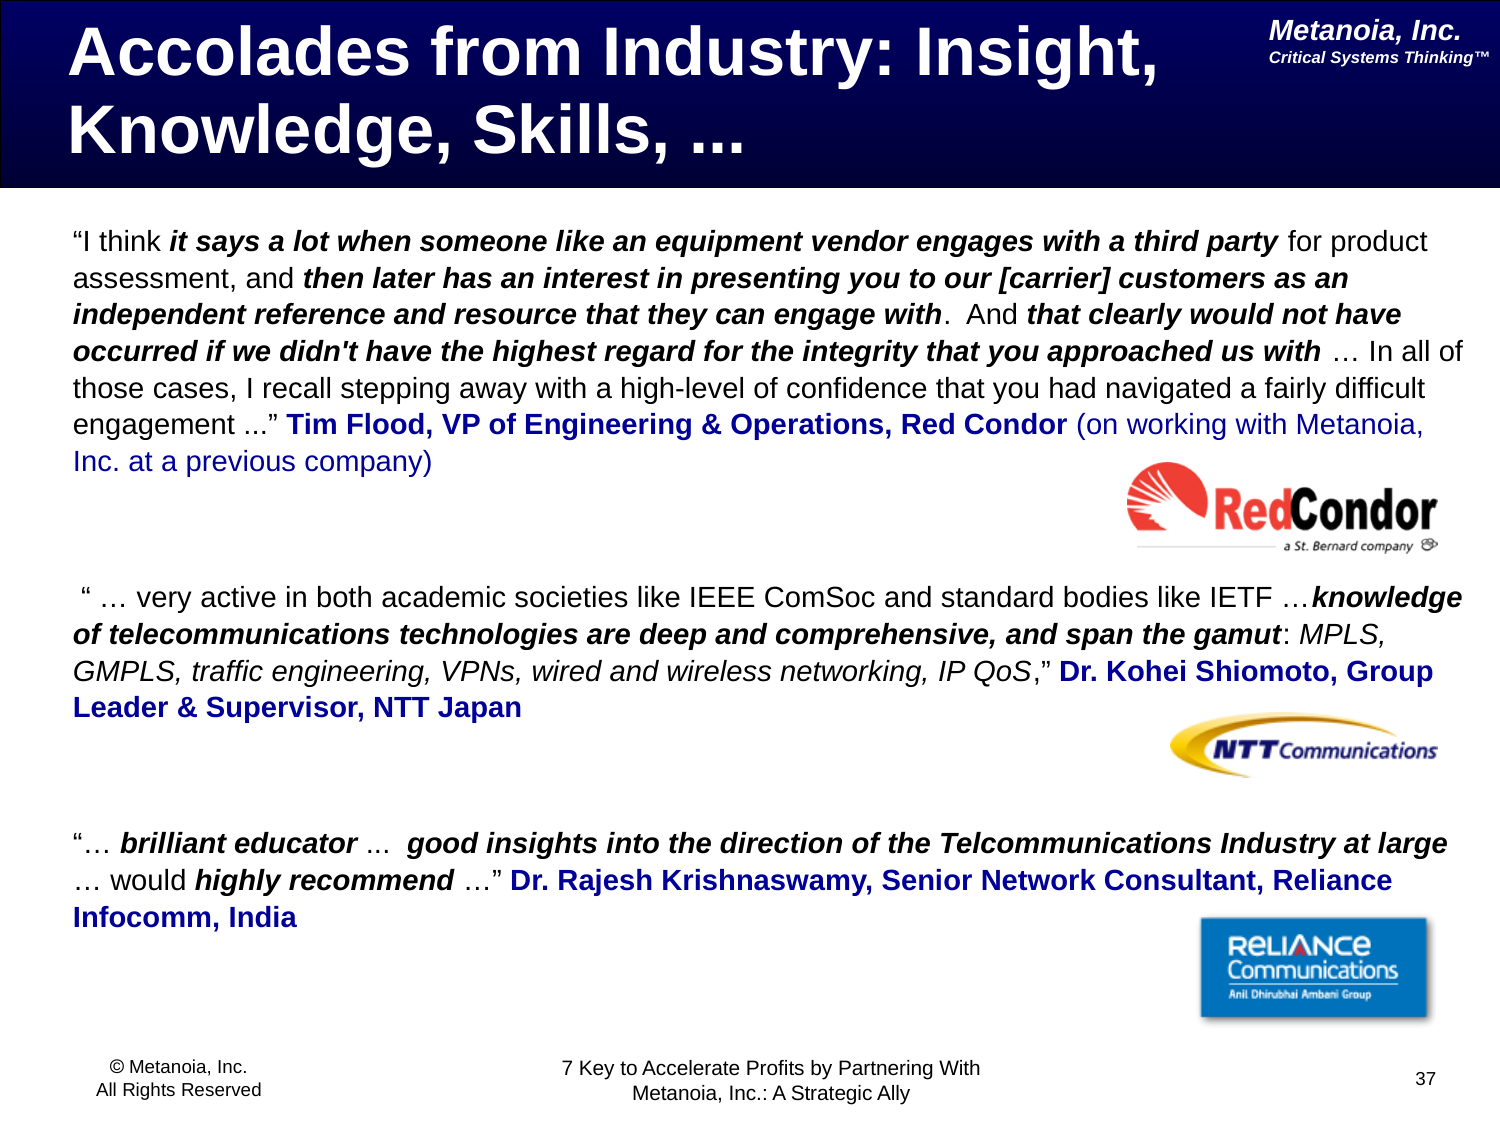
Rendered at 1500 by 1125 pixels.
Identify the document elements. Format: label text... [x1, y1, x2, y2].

picture [1127, 462, 1438, 555]
title Accolades from Industry: Insight, Knowledge, Skills, ... [52, 23, 1488, 178]
picture [1169, 712, 1438, 779]
picture [1194, 909, 1438, 1031]
list “I think it says a lot when someone like an equipment vendor engages with a third party for product assessment, and then later has an interest in presenting you to our [carrier] customers as an independent reference and resource that they can engage with. And that clearly would not have occurred if we didn't have the highest regard for the integrity that you approached us with … In all of those cases, I recall stepping away with a high-level of confidence that you had navigated a fairly difficult engagement ...” Tim Flood, VP of Engineering & Operations, Red Condor (on working with Metanoia, Inc. at a previous company) “ … very active in both academic societies like IEEE ComSoc and standard bodies like IETF …knowledge of telecommunications technologies are deep and comprehensive, and span the gamut: MPLS, GMPLS, traffic engineering, VPNs, wired and wireless networking, IP QoS,” Dr. Kohei Shiomoto, Group Leader & Supervisor, NTT Japan “… brilliant educator ... good insights into the direction of the Telcommunications Industry at large … would highly recommend …” Dr. Rajesh Krishnaswamy, Senior Network Consultant, Reliance Infocomm, India [58, 213, 1482, 1050]
